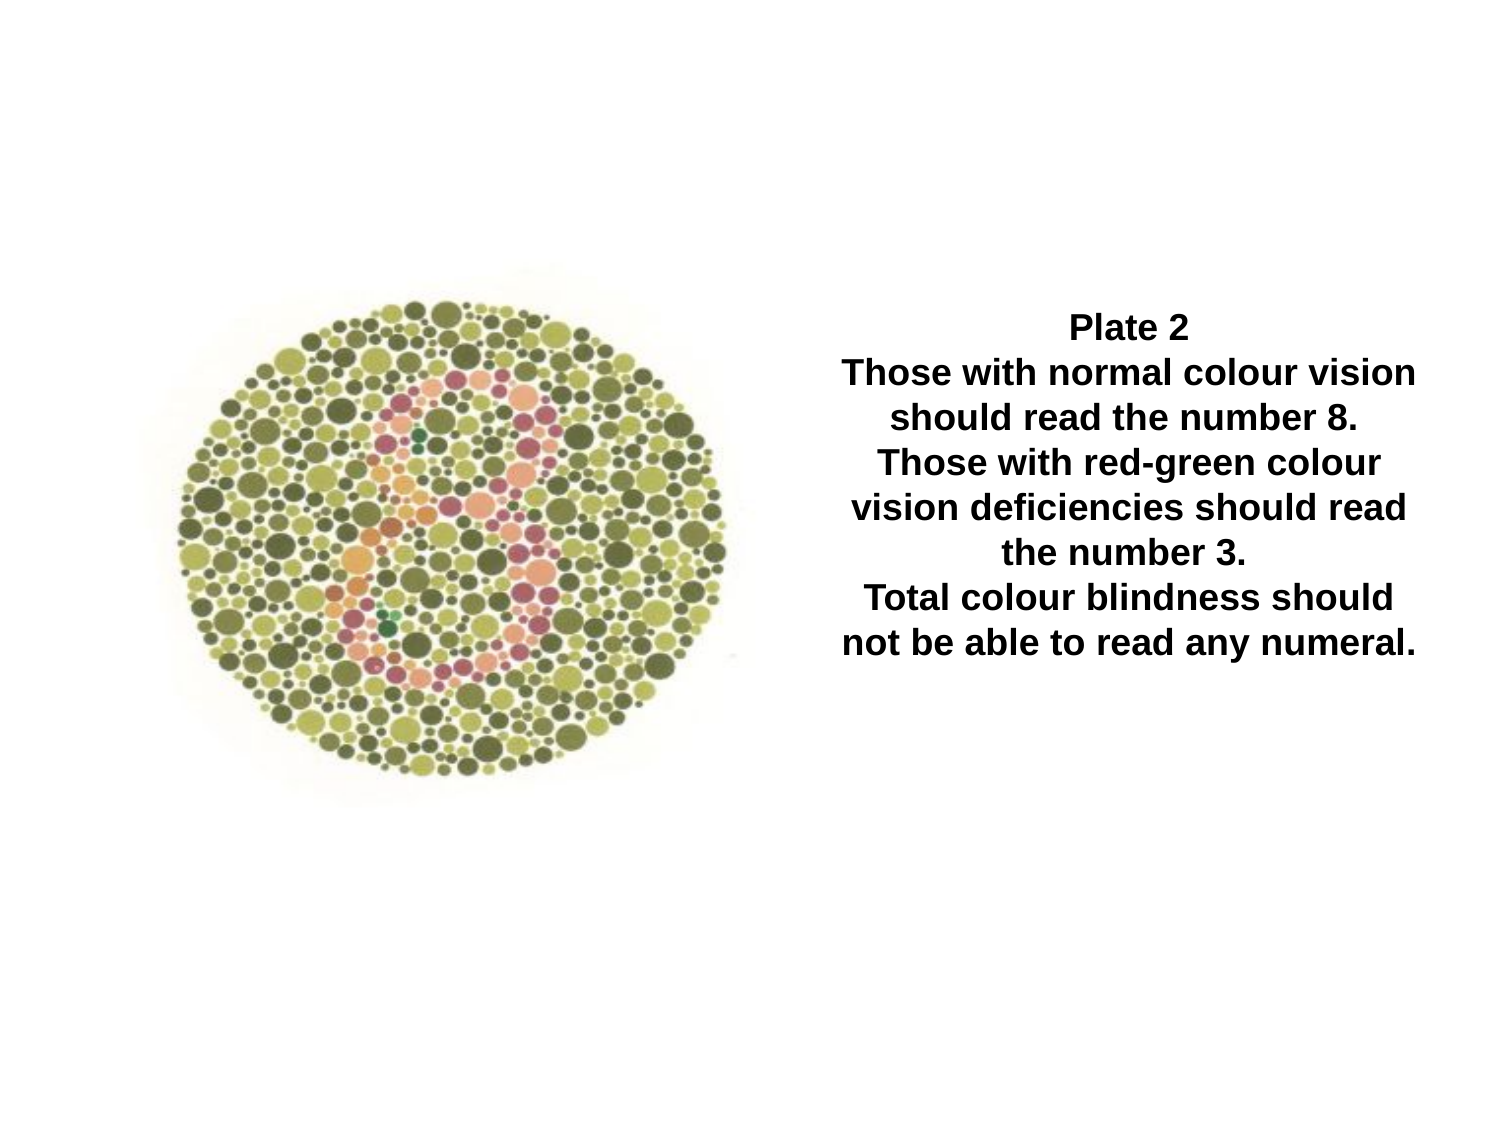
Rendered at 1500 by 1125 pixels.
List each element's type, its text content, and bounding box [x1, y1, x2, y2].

text_box Plate 2 Those with normal colour vision should read the number 8. Those with red-green colour vision deficiencies should read the number 3. Total colour blindness should not be able to read any numeral. [824, 295, 1434, 671]
picture [124, 249, 776, 825]
